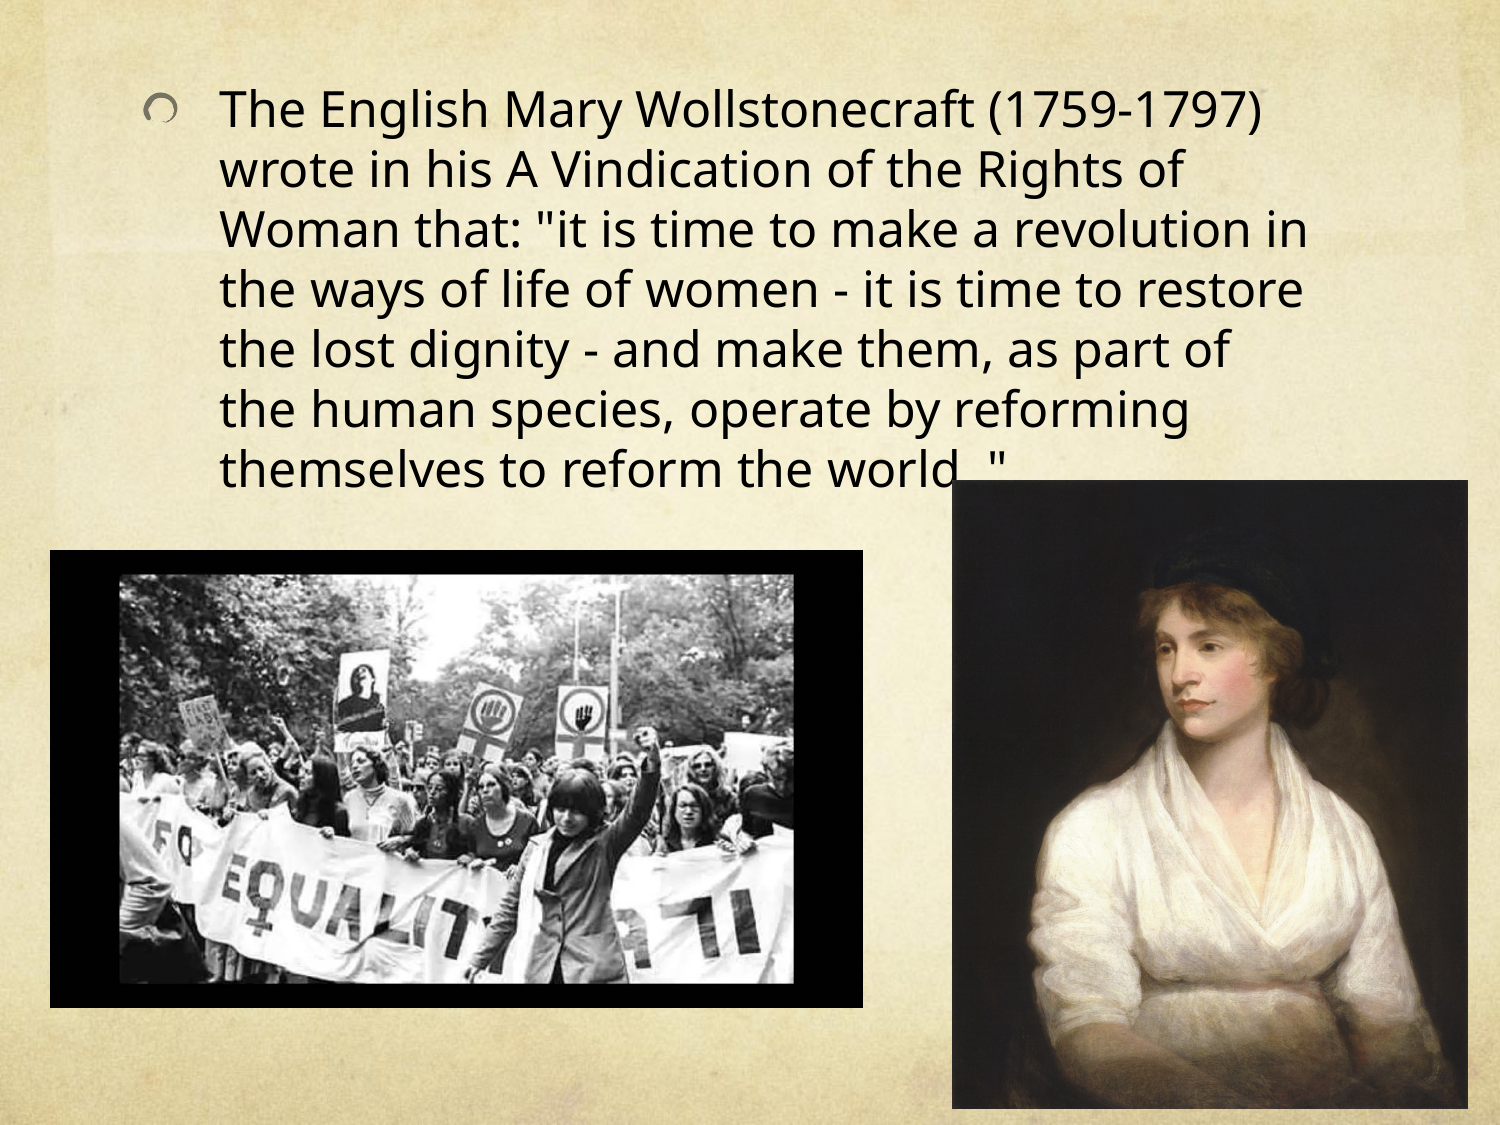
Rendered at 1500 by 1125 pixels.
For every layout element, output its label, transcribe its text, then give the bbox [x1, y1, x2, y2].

picture [0, 0, 1500, 1125]
list The English Mary Wollstonecraft (1759-1797) wrote in his A Vindication of the Rights of Woman that: "it is time to make a revolution in the ways of life of women - it is time to restore the lost dignity - and make them, as part of the human species, operate by reforming themselves to reform the world. " [128, 70, 1329, 938]
